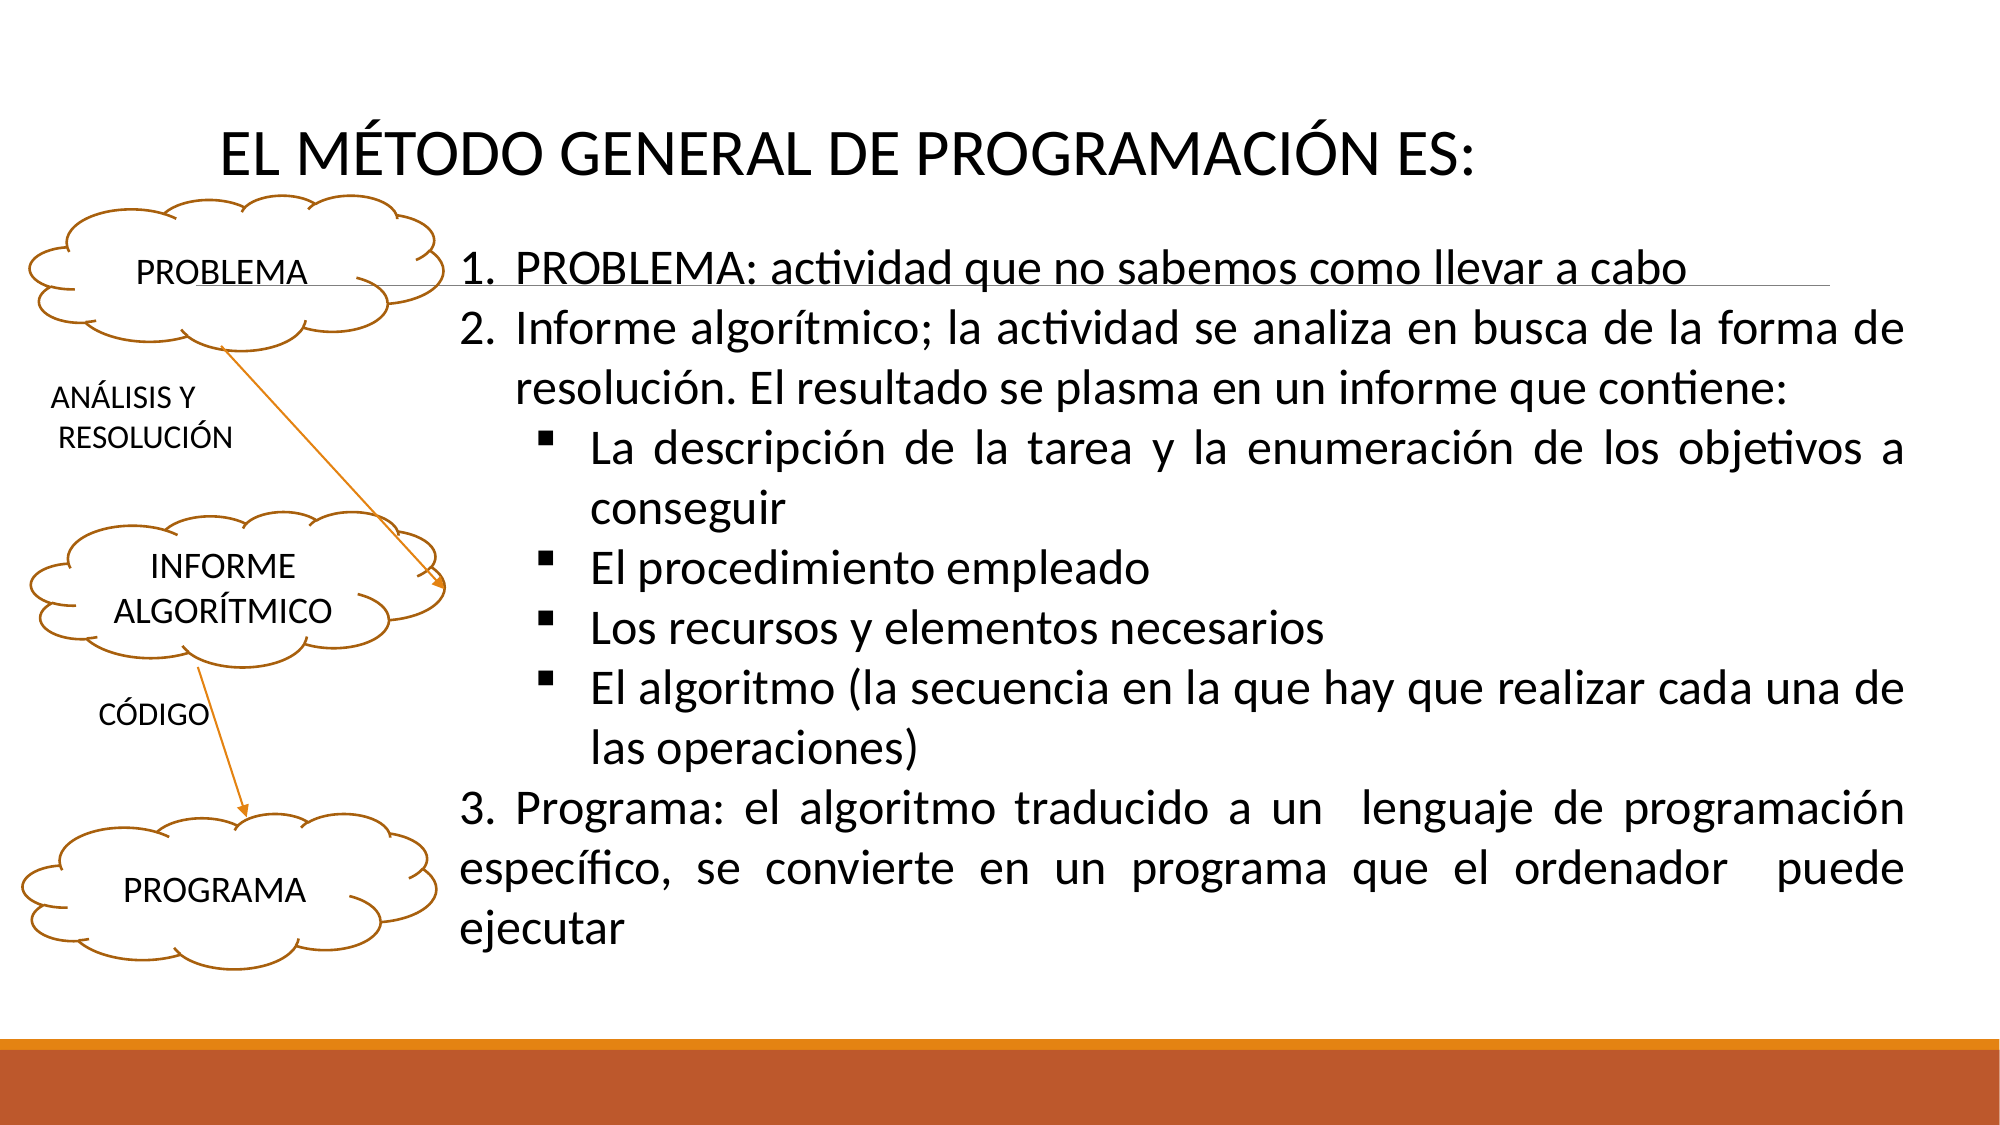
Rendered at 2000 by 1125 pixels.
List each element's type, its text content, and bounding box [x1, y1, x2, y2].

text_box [22, 194, 445, 970]
text_box EL MÉTODO GENERAL DE PROGRAMACIÓN ES: [205, 101, 1493, 197]
text_box PROBLEMA: actividad que no sabemos como llevar a cabo Informe algorítmico; la actividad se analiza en busca de la forma de resolución. El resultado se plasma en un informe que contiene: La descripción de la tarea y la enumeración de los objetivos a conseguir El procedimiento empleado Los recursos y elementos necesarios El algoritmo (la secuencia en la que hay que realizar cada una de las operaciones) 3. Programa: el algoritmo traducido a un lenguaje de programación específico, se convierte en un programa que el ordenador puede ejecutar [454, 226, 1922, 962]
